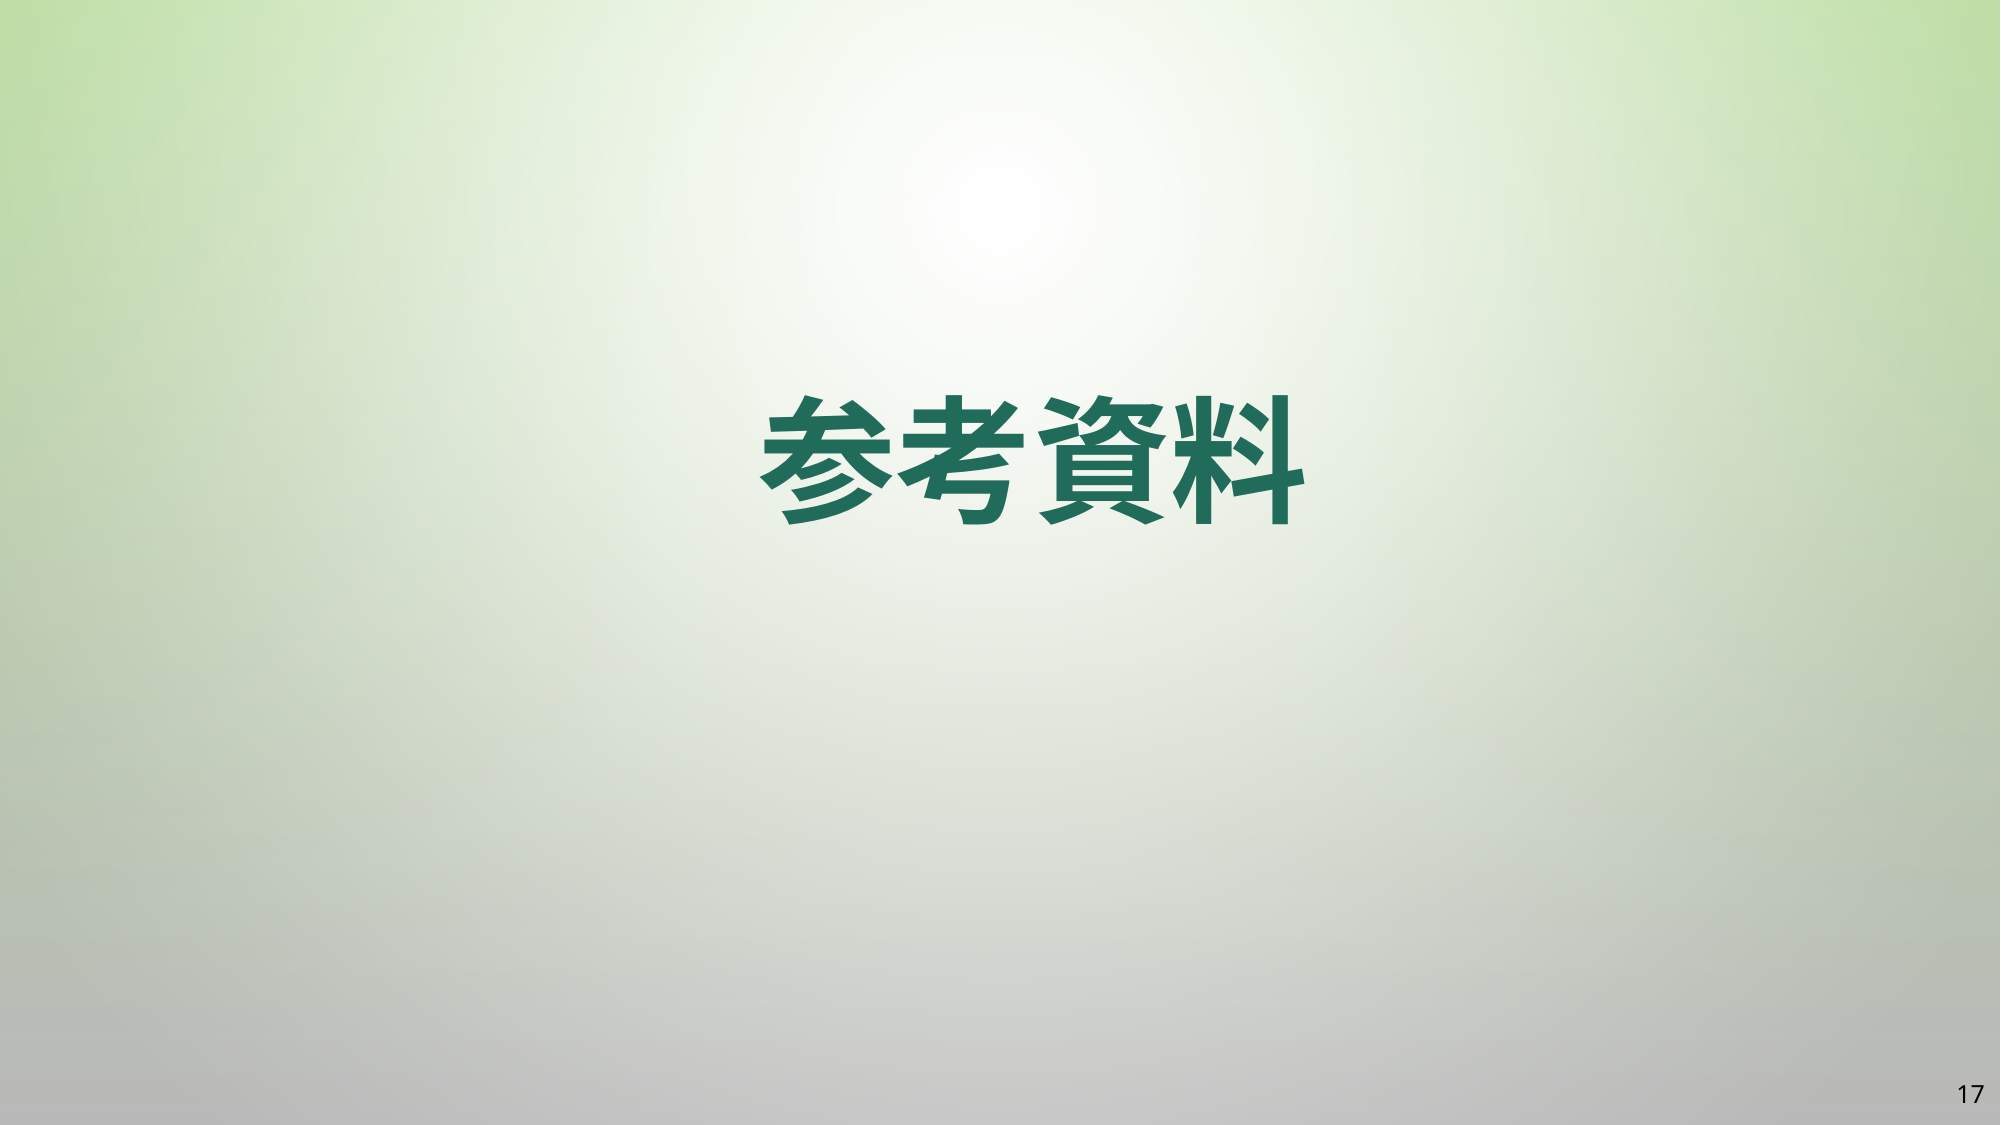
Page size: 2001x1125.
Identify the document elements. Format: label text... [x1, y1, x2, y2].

picture [0, 0, 2000, 1125]
title 参考資料 [583, 327, 1483, 610]
slide_number 16 [1874, 1065, 2000, 1125]
